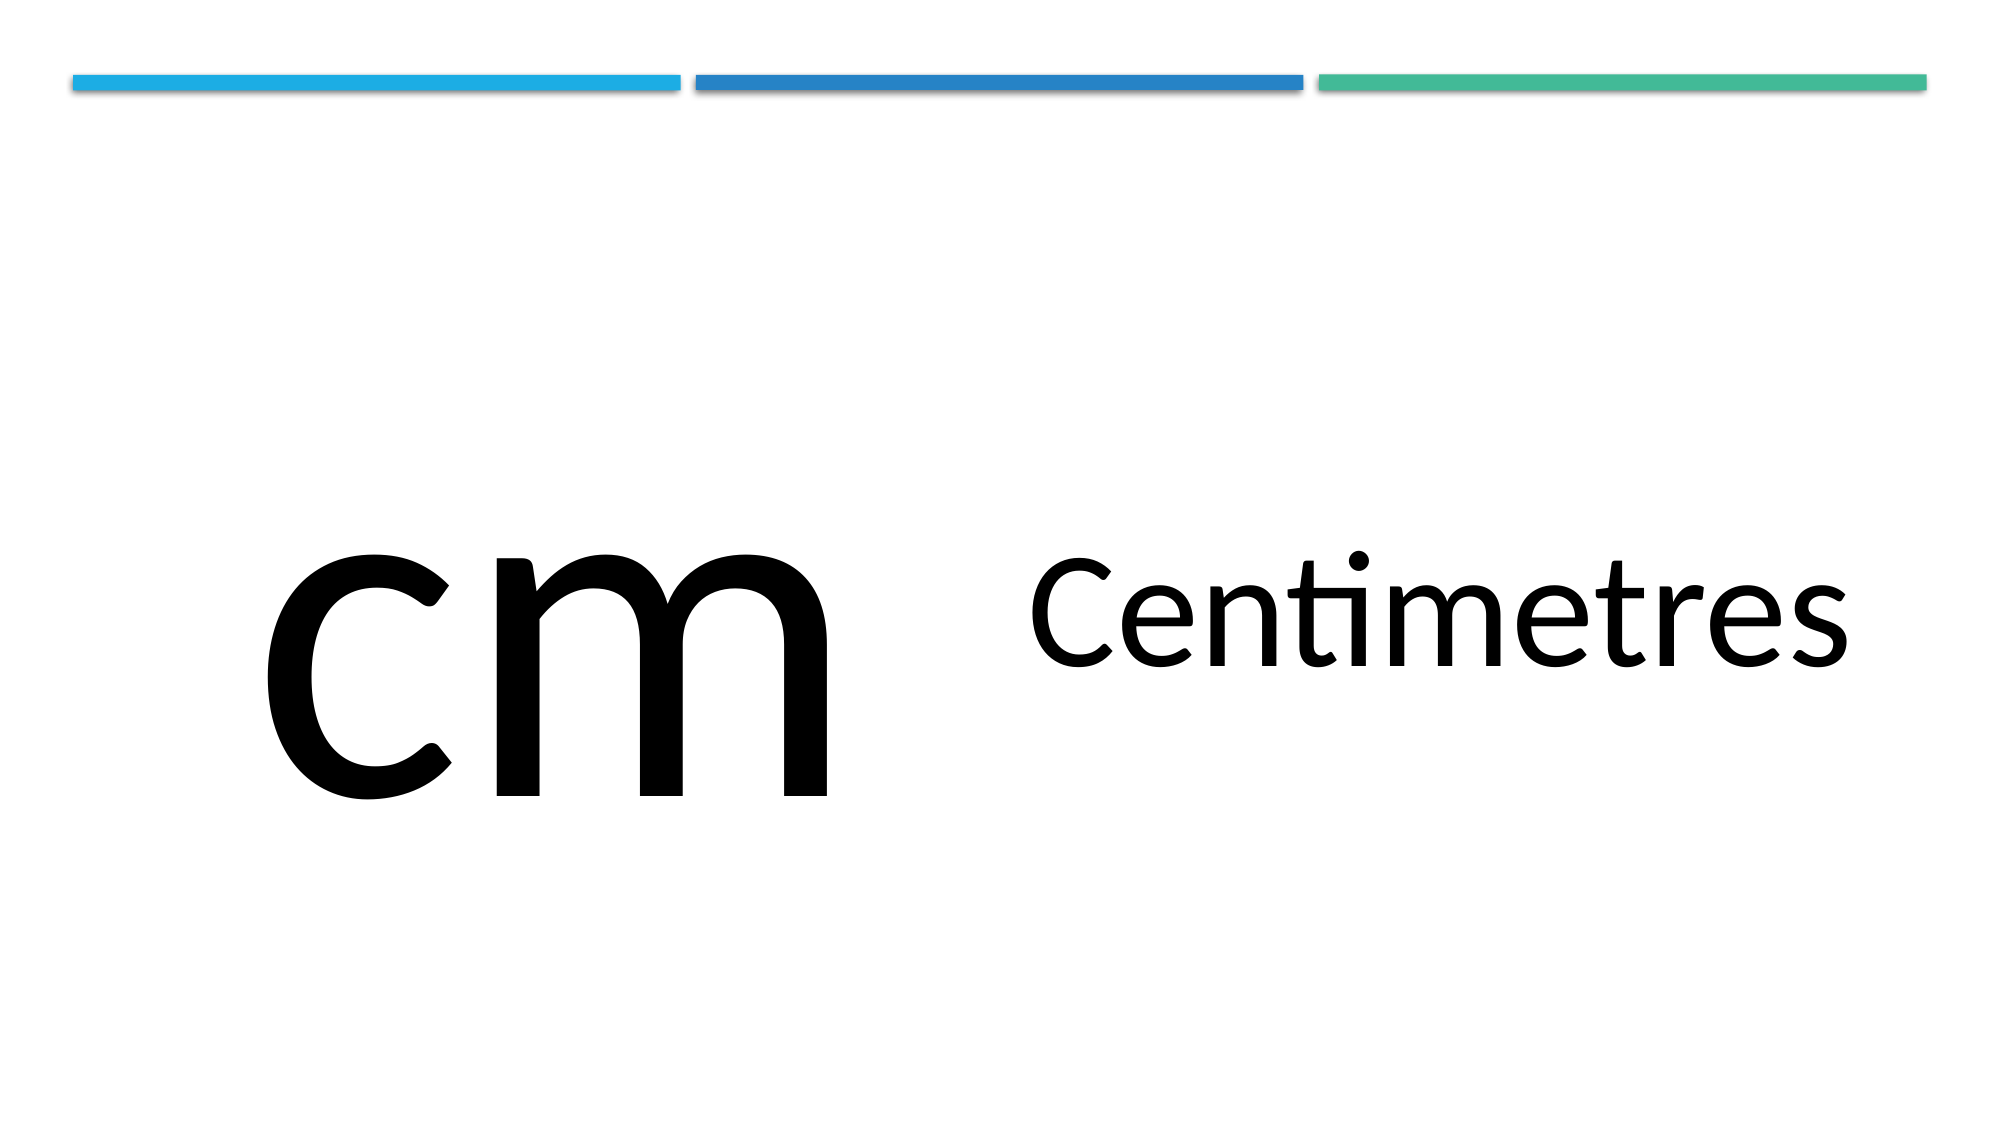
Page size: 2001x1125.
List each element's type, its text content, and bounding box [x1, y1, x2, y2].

text_box cm [135, 291, 975, 904]
text_box Centimetres [999, 492, 1882, 708]
